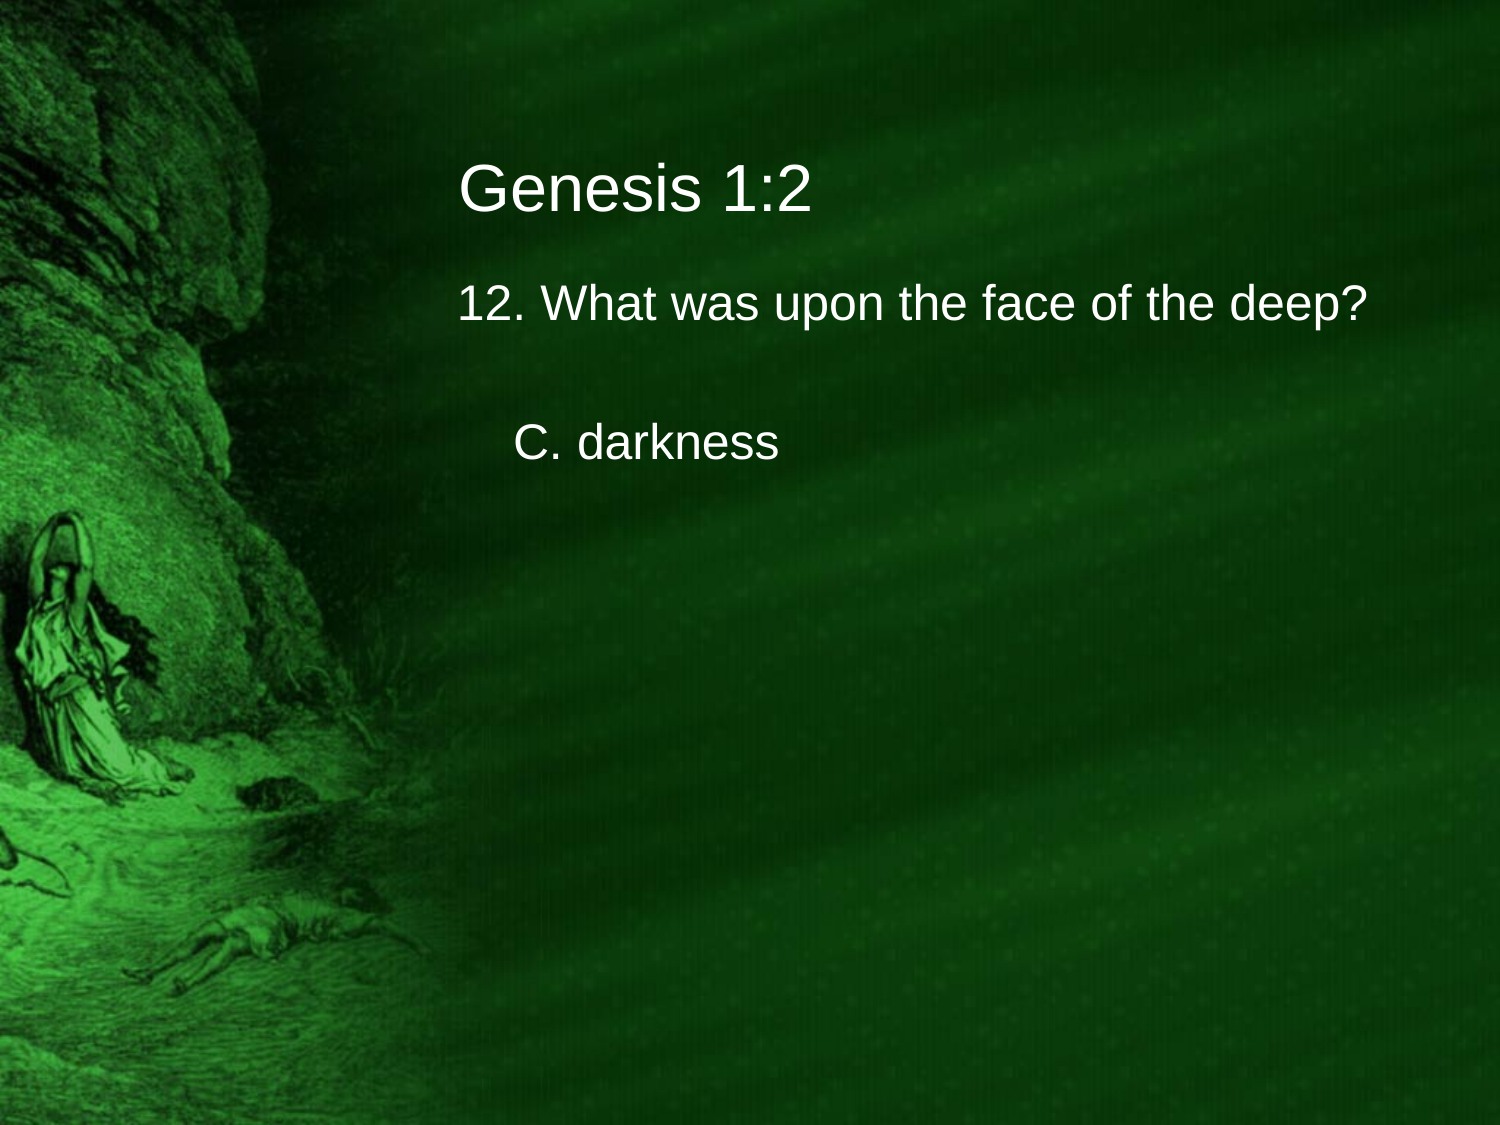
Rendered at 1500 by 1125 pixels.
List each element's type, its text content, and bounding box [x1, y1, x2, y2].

list 12. What was upon the face of the deep? C. darkness [441, 262, 1480, 1006]
title Genesis 1:2 [443, 44, 1480, 233]
picture [0, 0, 1500, 1125]
